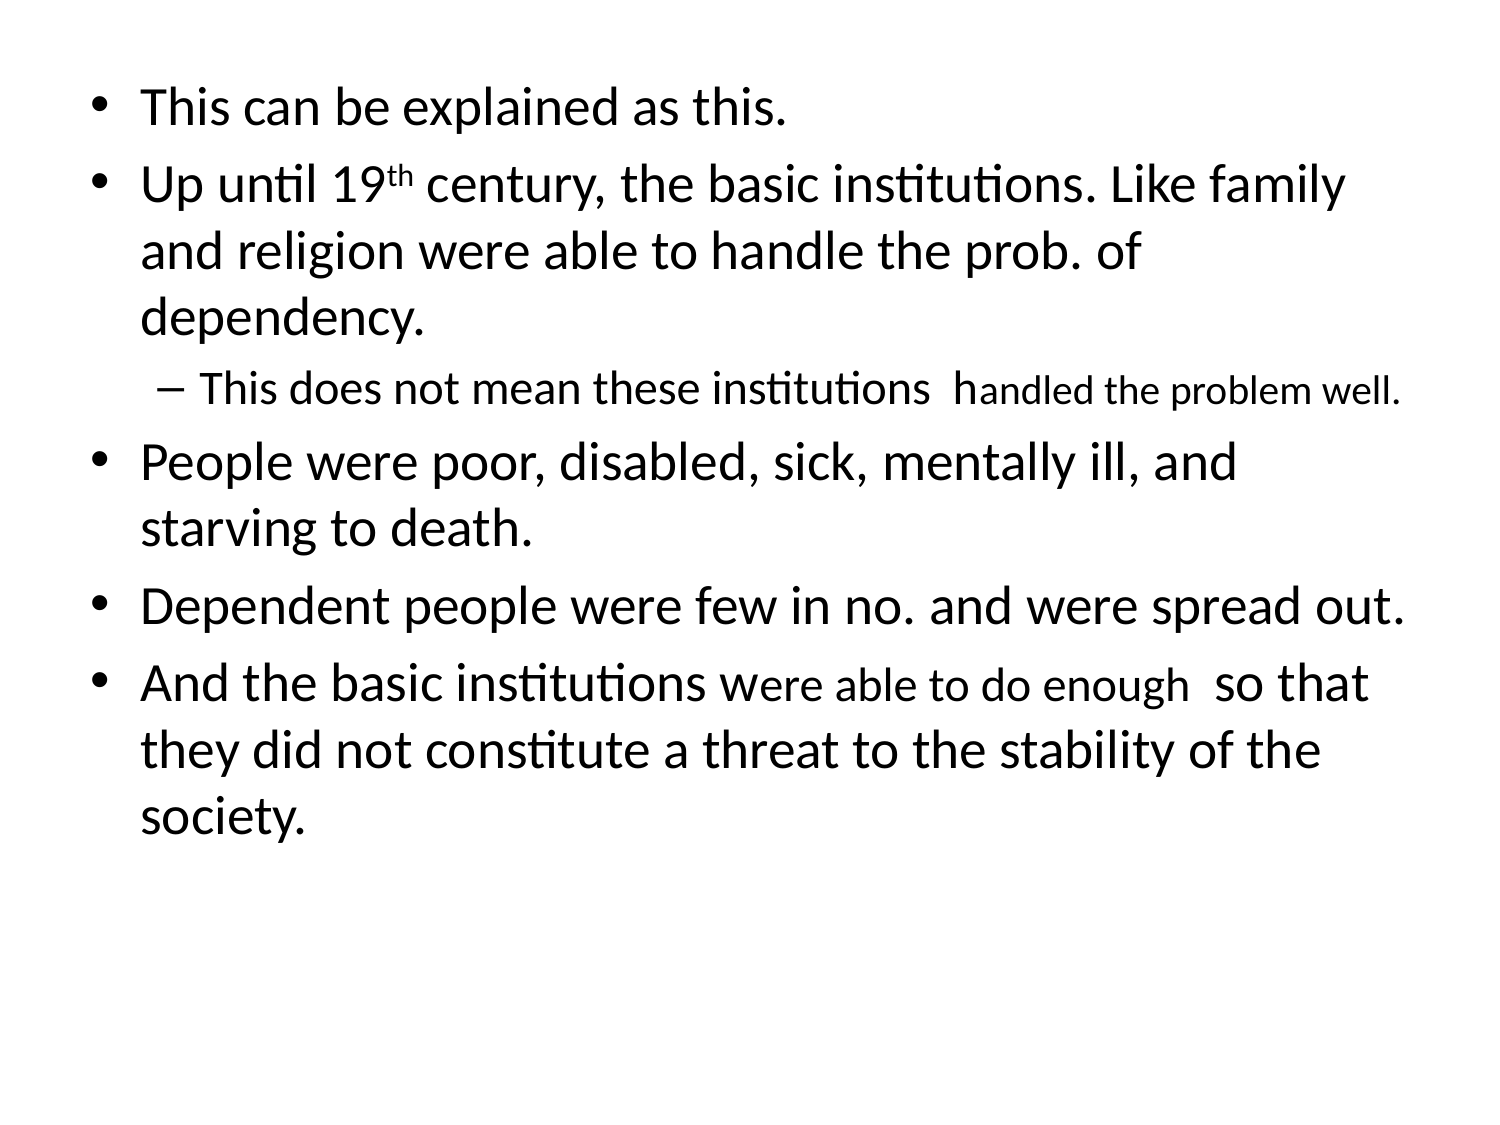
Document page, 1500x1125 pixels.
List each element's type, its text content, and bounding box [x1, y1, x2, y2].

list This can be explained as this. Up until 19th century, the basic institutions. Like family and religion were able to handle the prob. of dependency. This does not mean these institutions handled the problem well. People were poor, disabled, sick, mentally ill, and starving to death. Dependent people were few in no. and were spread out. And the basic institutions were able to do enough so that they did not constitute a threat to the stability of the society. [75, 62, 1425, 1050]
